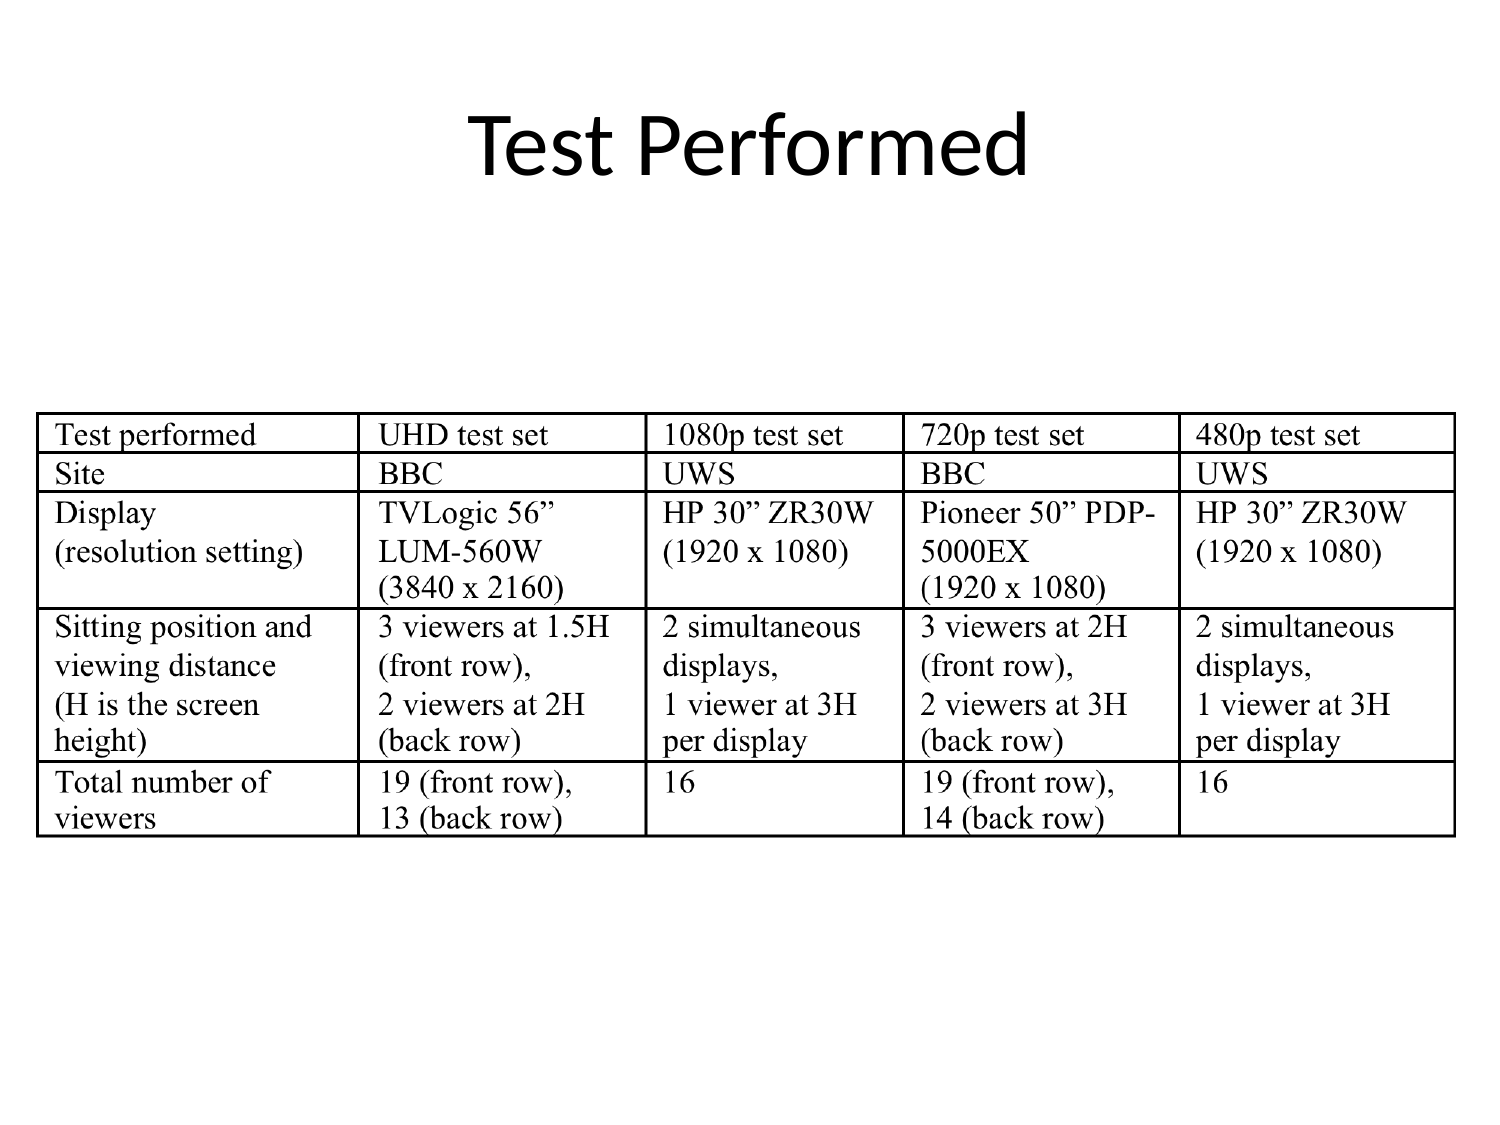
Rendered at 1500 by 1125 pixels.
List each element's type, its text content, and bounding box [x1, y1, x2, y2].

title Test Performed [75, 45, 1425, 233]
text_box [36, 411, 1456, 898]
